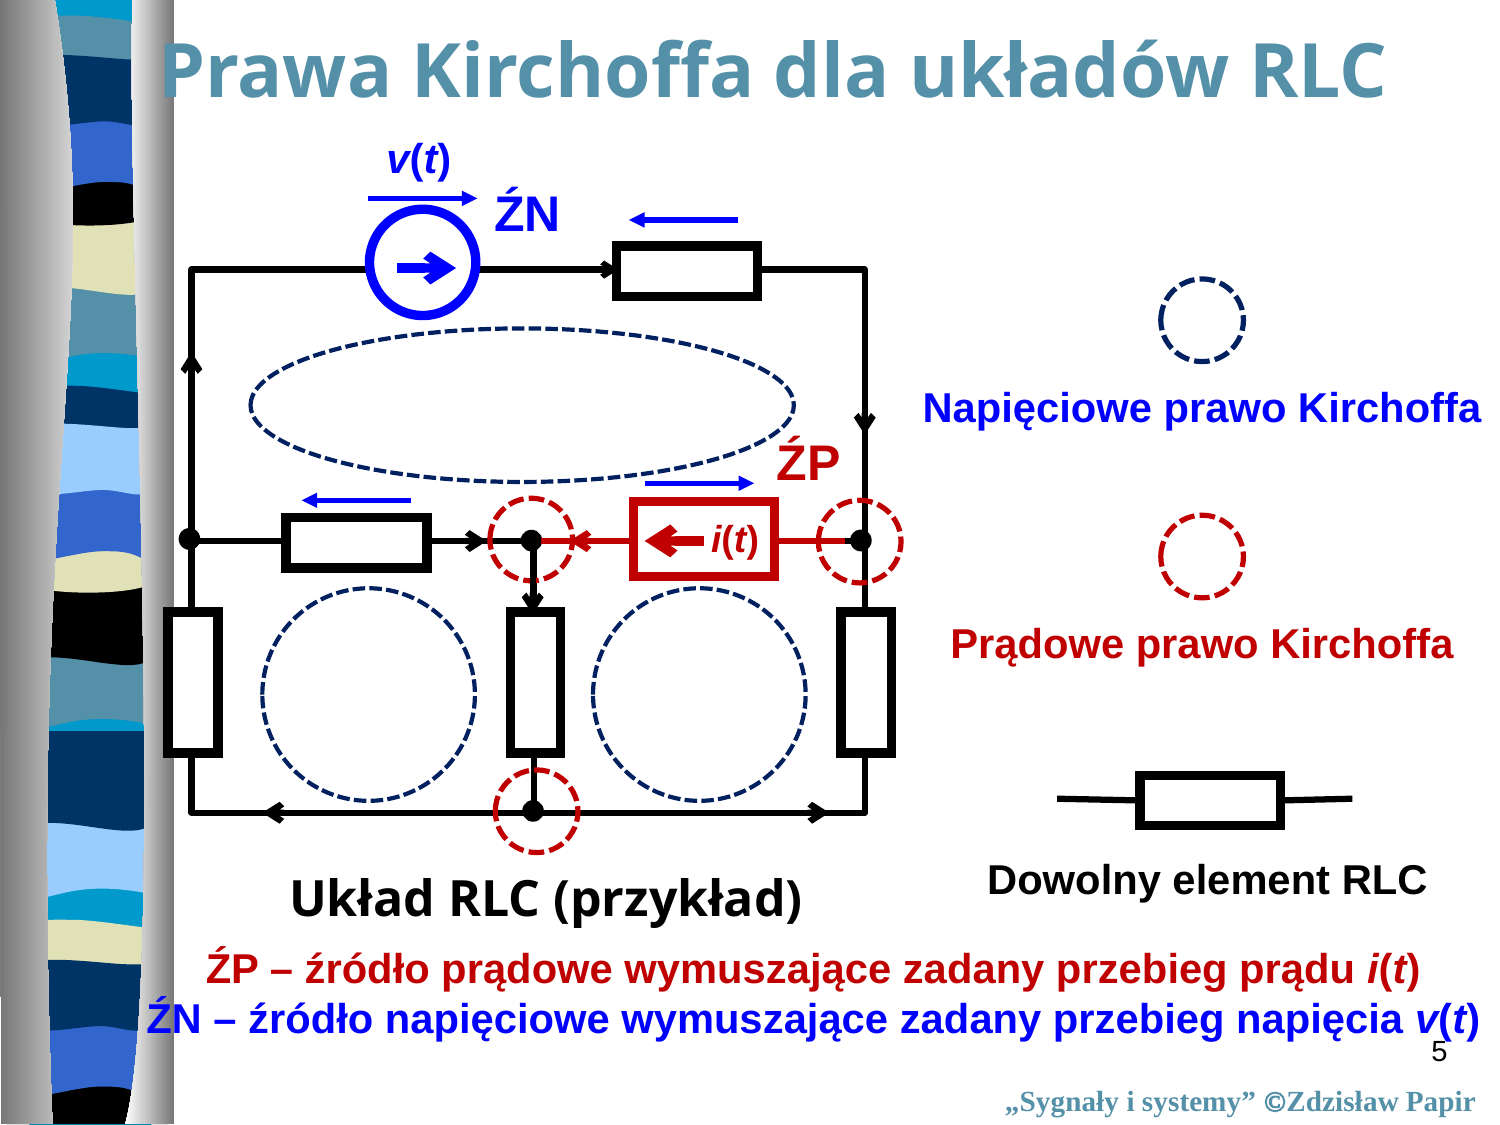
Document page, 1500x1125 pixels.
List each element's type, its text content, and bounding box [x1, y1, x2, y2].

text_box „Sygnały i systemy” Zdzisław Papir [989, 1074, 1491, 1125]
slide_number 5 [1149, 1024, 1463, 1101]
text_box Prawa Kirchoffa dla układów RLC [143, 0, 1457, 162]
text_box Napięciowe prawo Kirchoffa [907, 373, 1497, 439]
text_box [1139, 775, 1281, 826]
text_box Prądowe prawo Kirchoffa [935, 609, 1469, 675]
text_box v(t) [371, 124, 467, 172]
text_box [1160, 278, 1244, 362]
text_box ŹP – źródło prądowe wymuszające zadany przebieg prądu i(t) ŹN – źródło napięciowe wymuszające zadany przebieg napięcia v(t) [131, 934, 1496, 1049]
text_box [167, 174, 902, 935]
text_box [1160, 515, 1244, 598]
text_box Dowolny element RLC [972, 846, 1443, 911]
